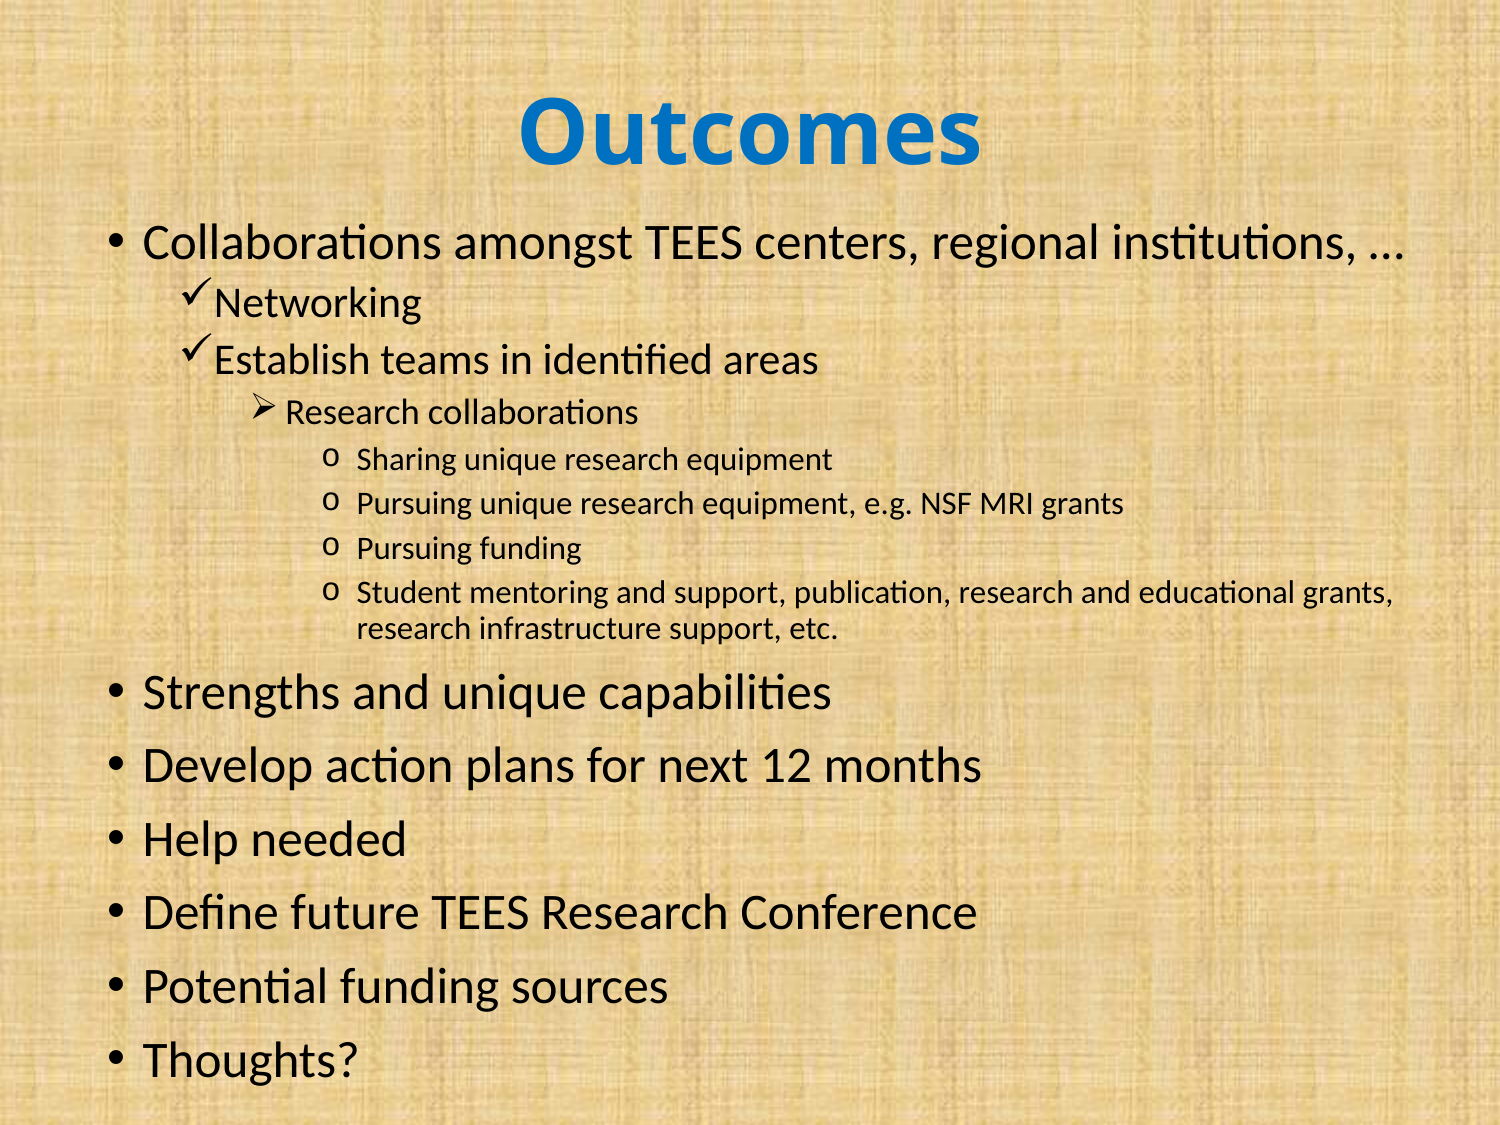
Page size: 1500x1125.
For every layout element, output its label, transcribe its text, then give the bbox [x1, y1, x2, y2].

title Outcomes [103, 25, 1397, 207]
list Collaborations amongst TEES centers, regional institutions, … Networking Establish teams in identified areas Research collaborations Sharing unique research equipment Pursuing unique research equipment, e.g. NSF MRI grants Pursuing funding Student mentoring and support, publication, research and educational grants, research infrastructure support, etc. Strengths and unique capabilities Develop action plans for next 12 months Help needed Define future TEES Research Conference Potential funding sources Thoughts? [92, 207, 1465, 1113]
picture [0, 0, 1500, 1125]
